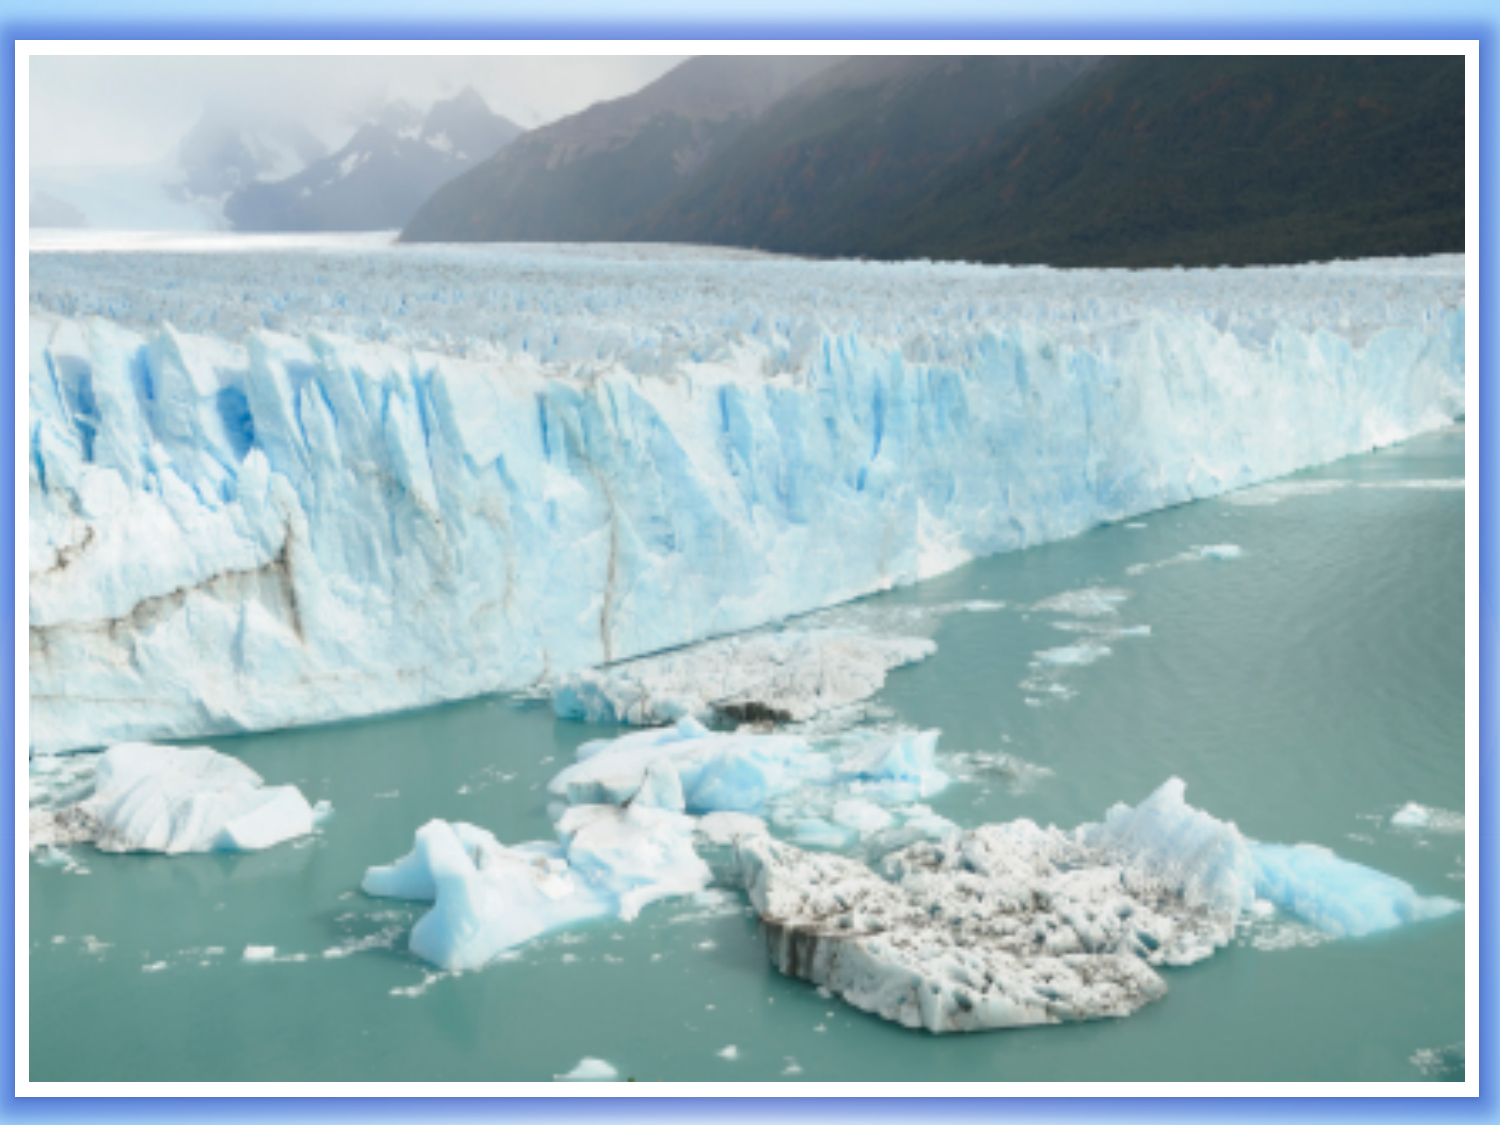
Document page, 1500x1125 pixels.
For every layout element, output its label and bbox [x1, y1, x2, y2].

list [29, 54, 1465, 1083]
